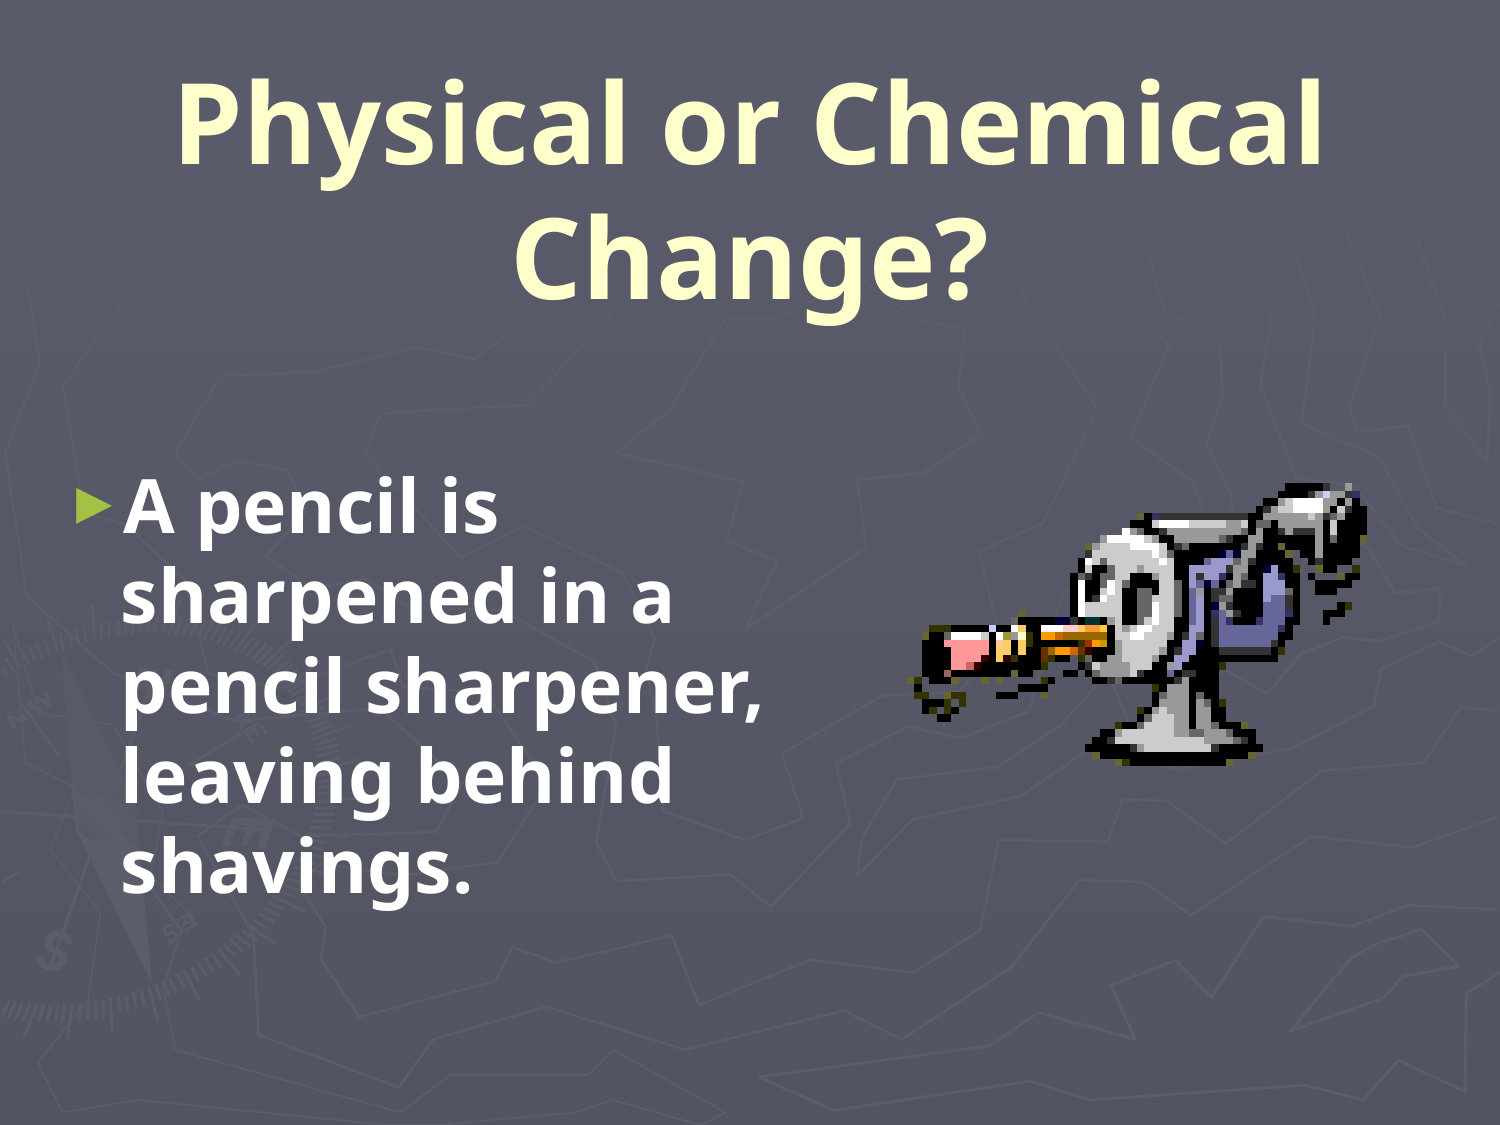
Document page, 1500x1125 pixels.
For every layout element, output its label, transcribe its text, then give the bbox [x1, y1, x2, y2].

list A pencil is sharpened in a pencil sharpener, leaving behind shavings. [49, 262, 863, 1001]
picture [899, 424, 1376, 834]
title Physical or Chemical Change? [49, 37, 1451, 338]
